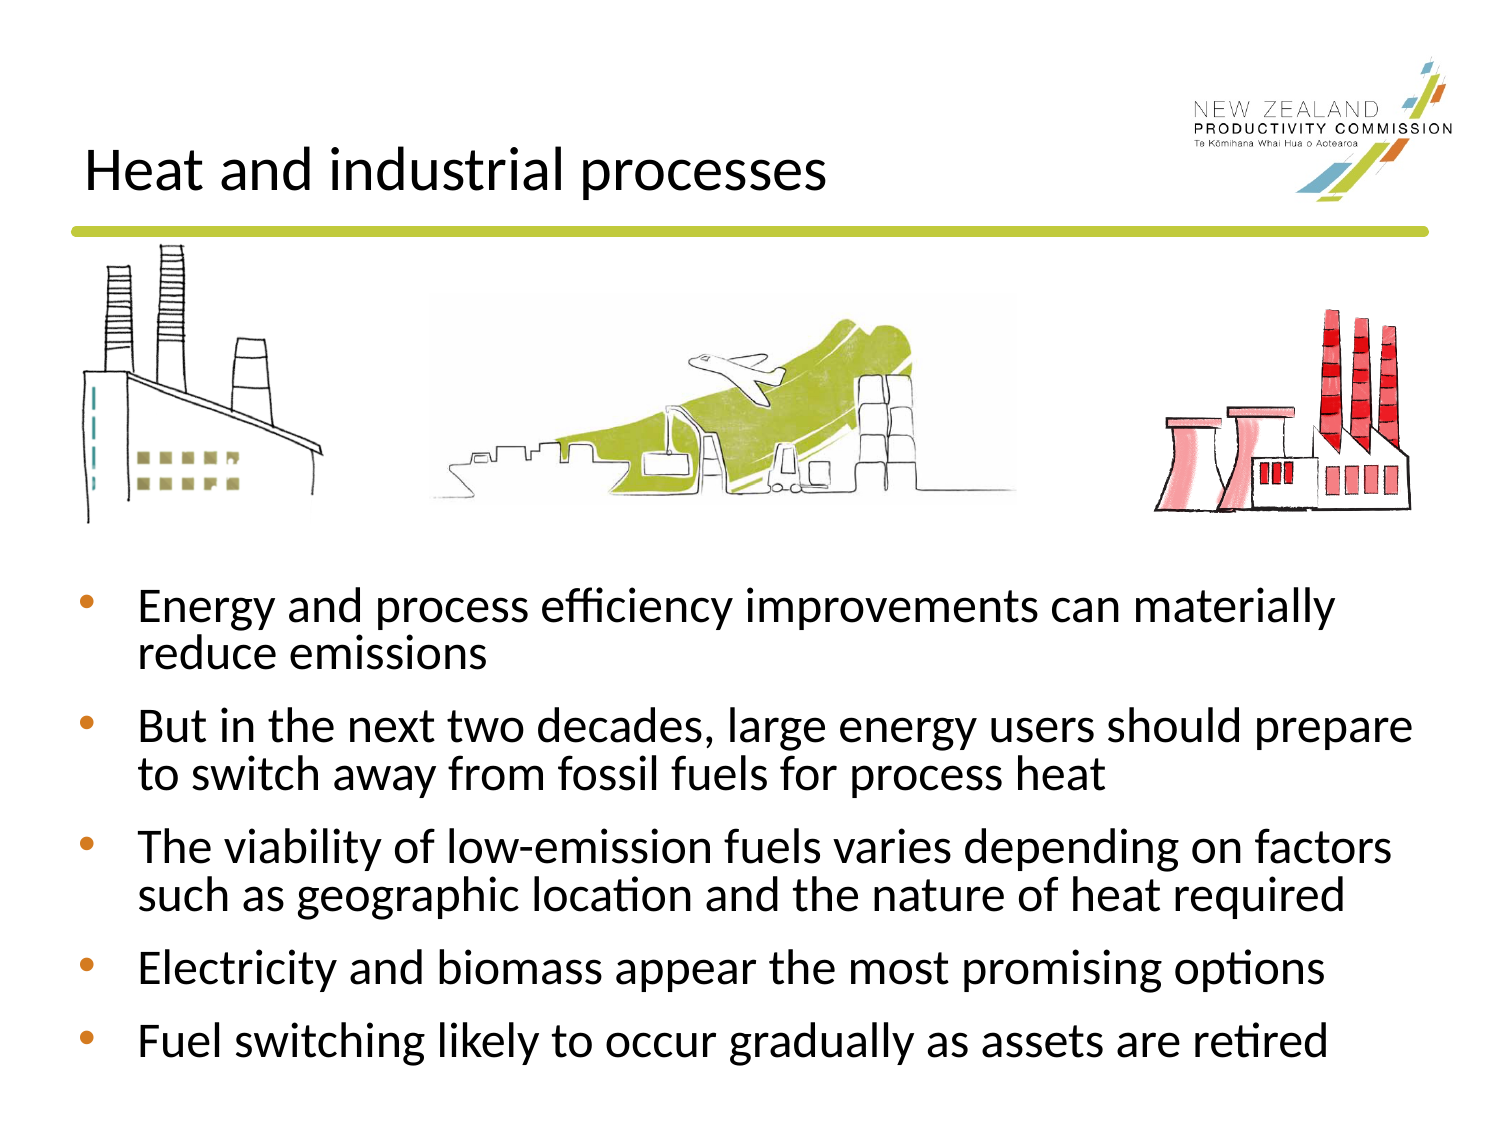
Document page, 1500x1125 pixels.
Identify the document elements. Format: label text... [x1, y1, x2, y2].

picture [81, 243, 325, 524]
picture [1134, 260, 1431, 557]
picture [380, 293, 1053, 524]
text_box Energy and process efficiency improvements can materially reduce emissions But in the next two decades, large energy users should prepare to switch away from fossil fuels for process heat The viability of low-emission fuels varies depending on factors such as geographic location and the nature of heat required Electricity and biomass appear the most promising options Fuel switching likely to occur gradually as assets are retired [63, 568, 1447, 1083]
title Heat and industrial processes [69, 61, 1364, 279]
picture [1185, 49, 1461, 210]
